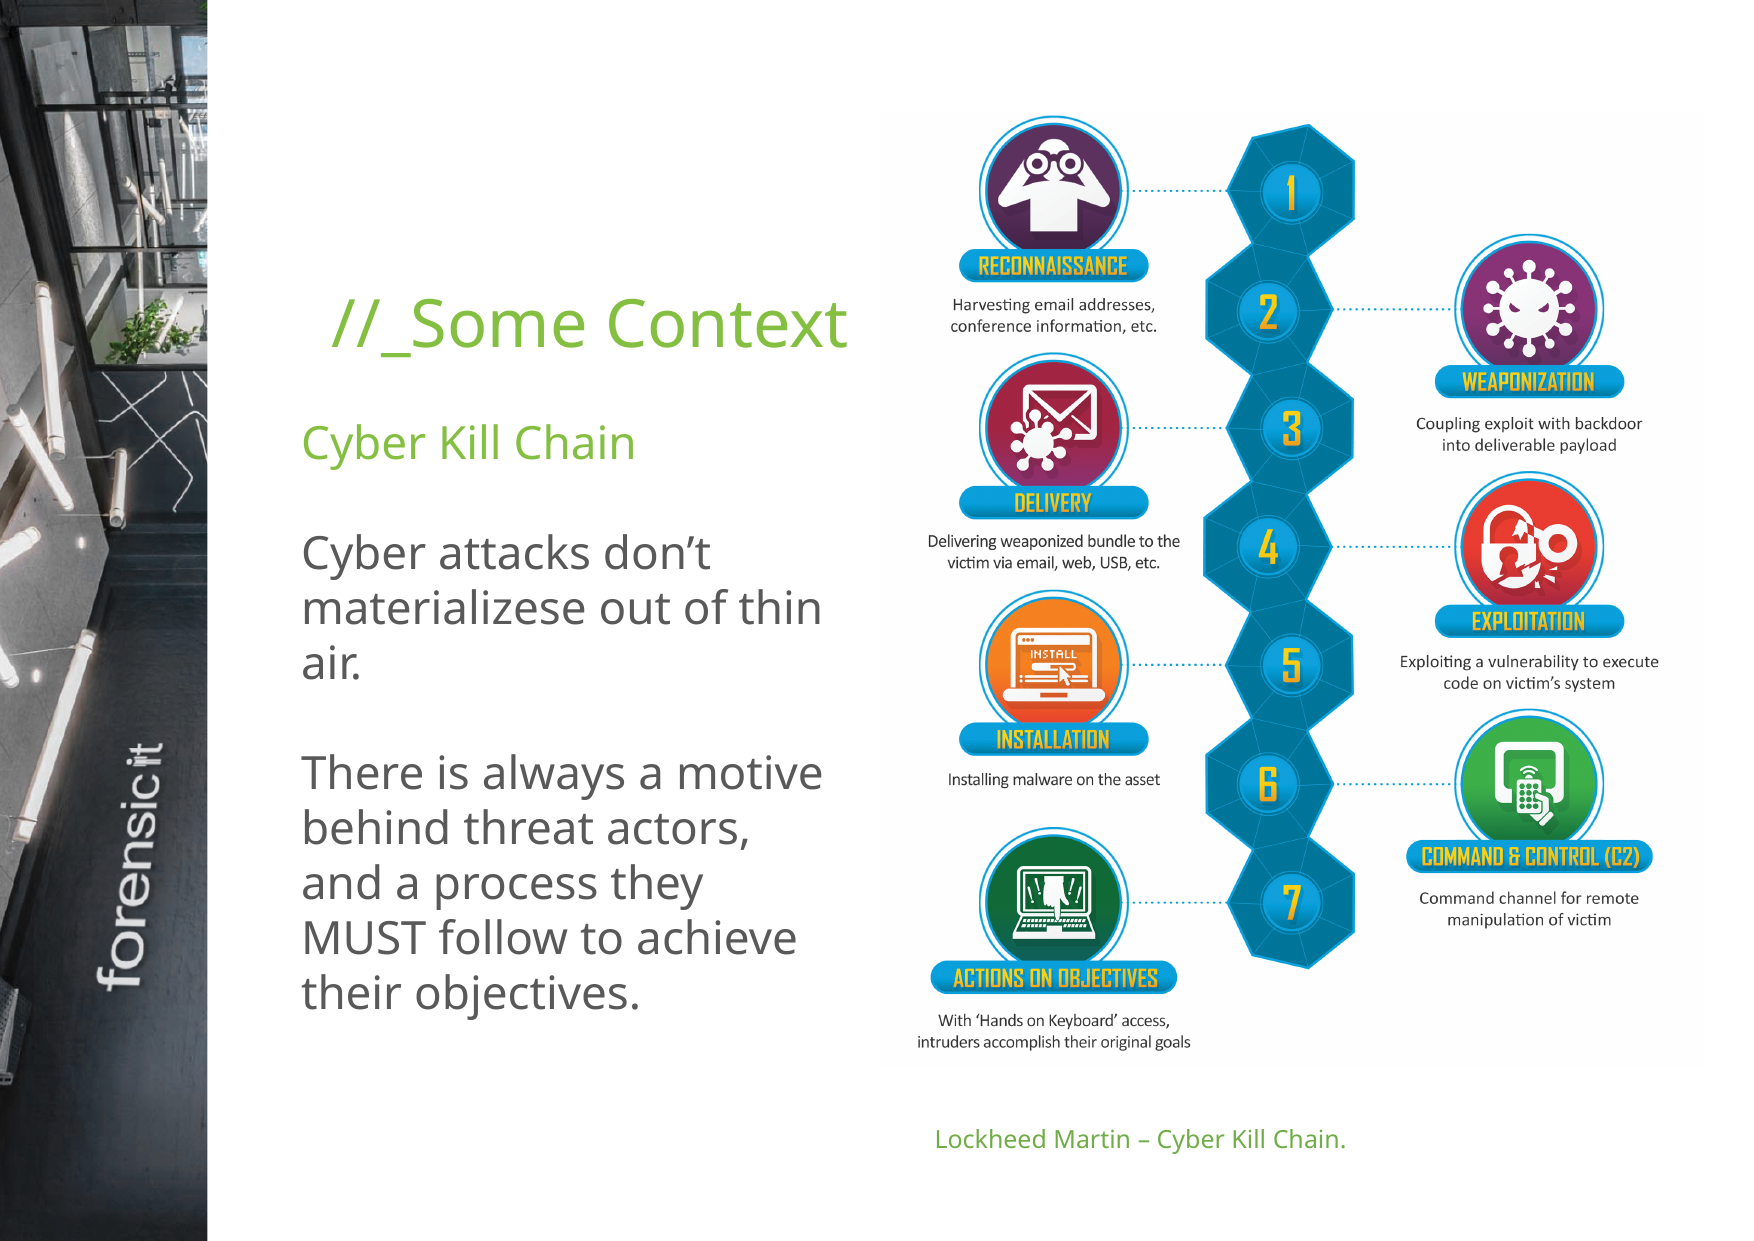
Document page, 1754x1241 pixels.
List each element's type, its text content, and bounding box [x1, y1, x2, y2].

text_box Lockheed Martin – Cyber Kill Chain. [919, 1116, 1411, 1162]
picture [878, 106, 1704, 1068]
text_box //_Some Context [208, 273, 873, 369]
picture [0, 0, 724, 1241]
text_box Cyber Kill Chain Cyber attacks don’t materializese out of thin air. There is always a motive behind threat actors, and a process they MUST follow to achieve their objectives. [286, 406, 842, 1072]
